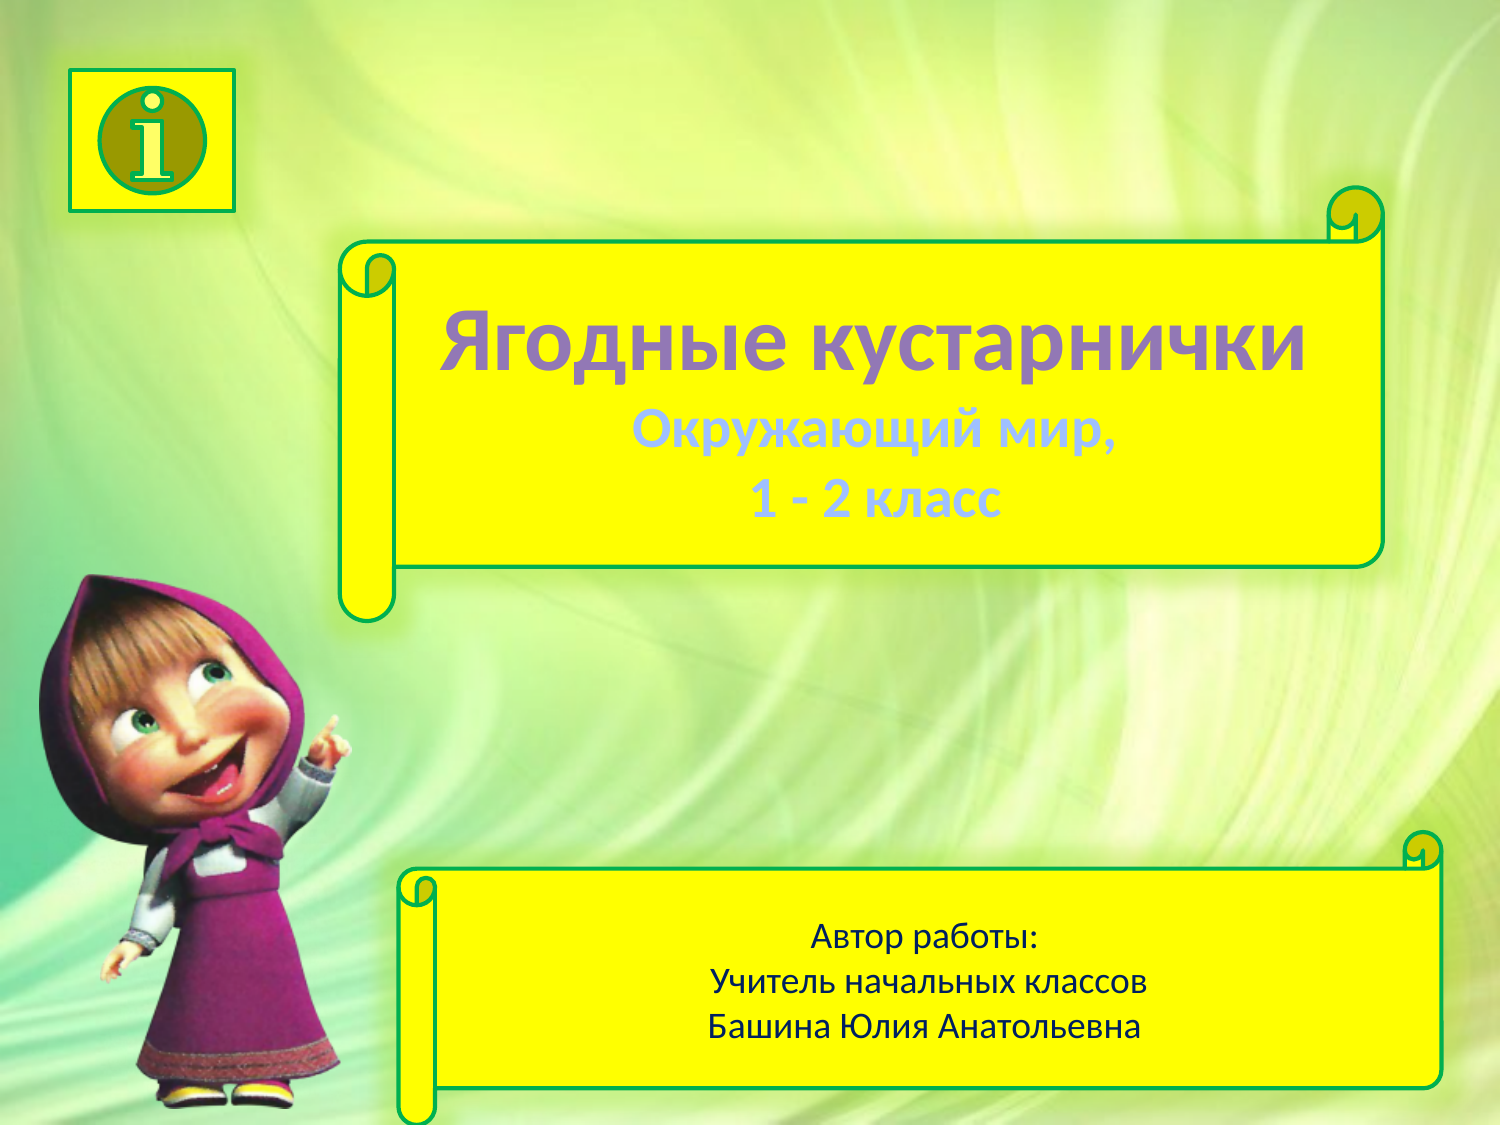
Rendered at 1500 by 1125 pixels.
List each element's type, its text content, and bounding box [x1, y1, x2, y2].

text_box Ягодные кустарнички Окружающий мир, 1 - 2 класс [337, 185, 1385, 624]
text_box [68, 68, 236, 213]
text_box Автор работы: Учитель начальных классов Башина Юлия Анатольевна [396, 829, 1444, 1125]
picture [38, 573, 352, 1109]
